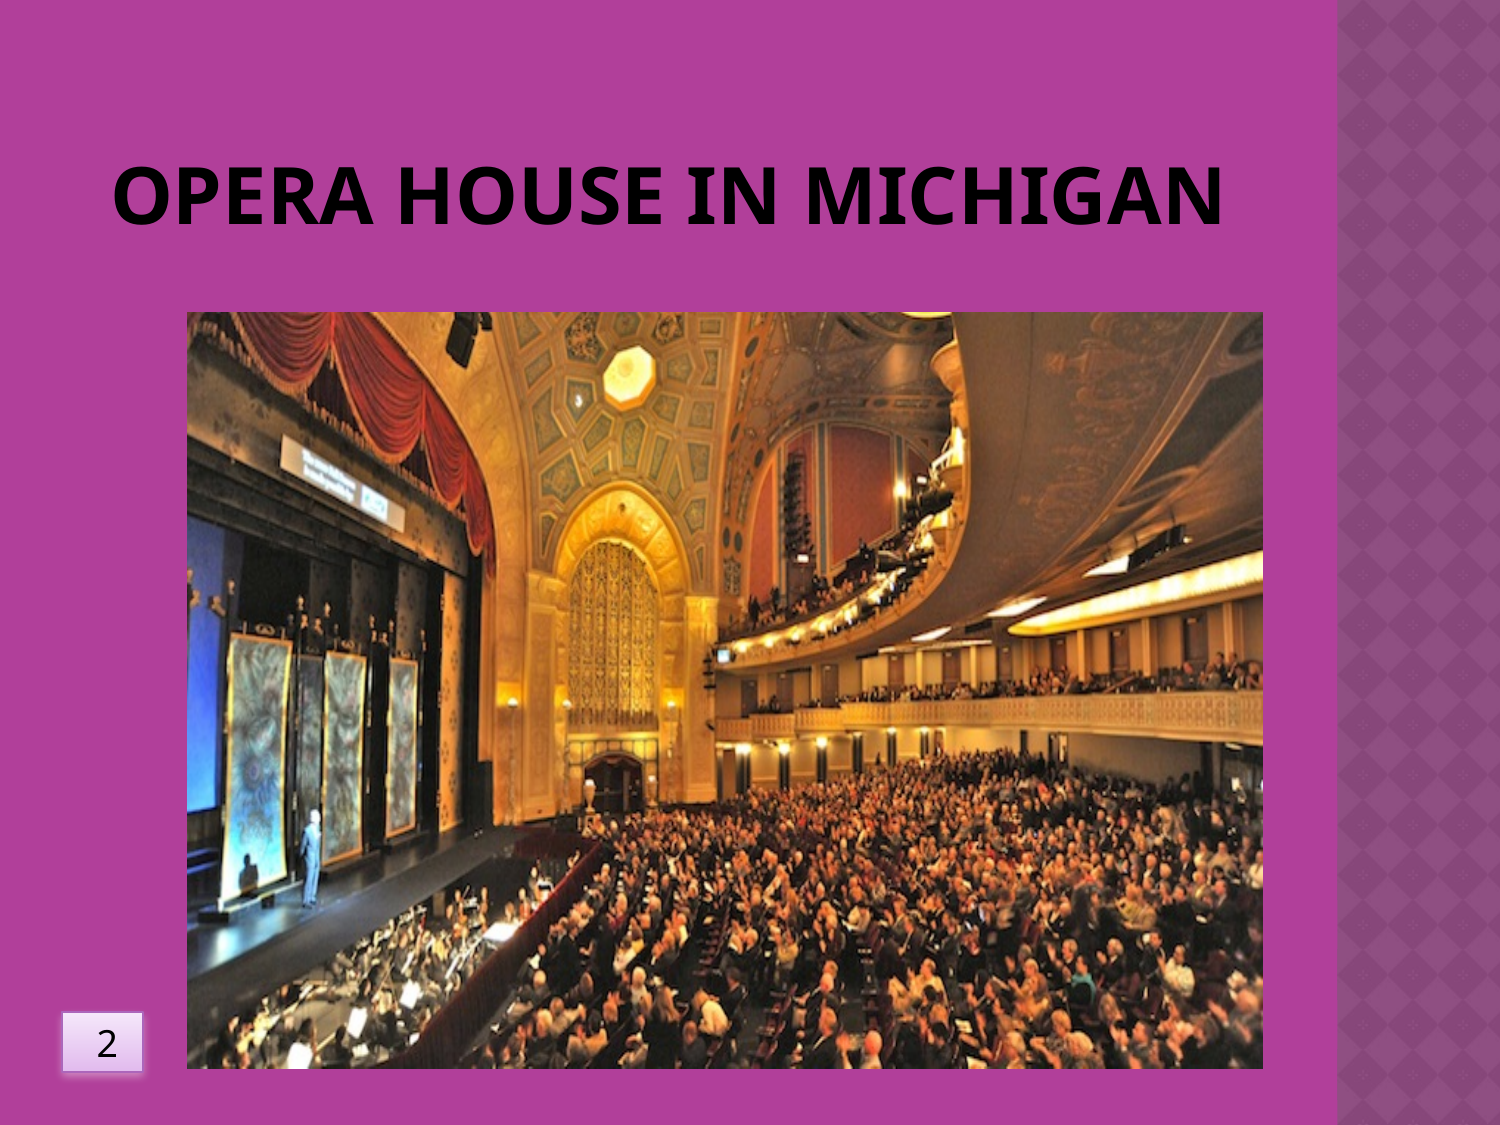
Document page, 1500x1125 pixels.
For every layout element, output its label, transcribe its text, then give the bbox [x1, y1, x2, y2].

text_box 2 [61, 1011, 144, 1073]
title Opera House in Michigan [75, 52, 1263, 240]
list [187, 312, 1263, 1069]
